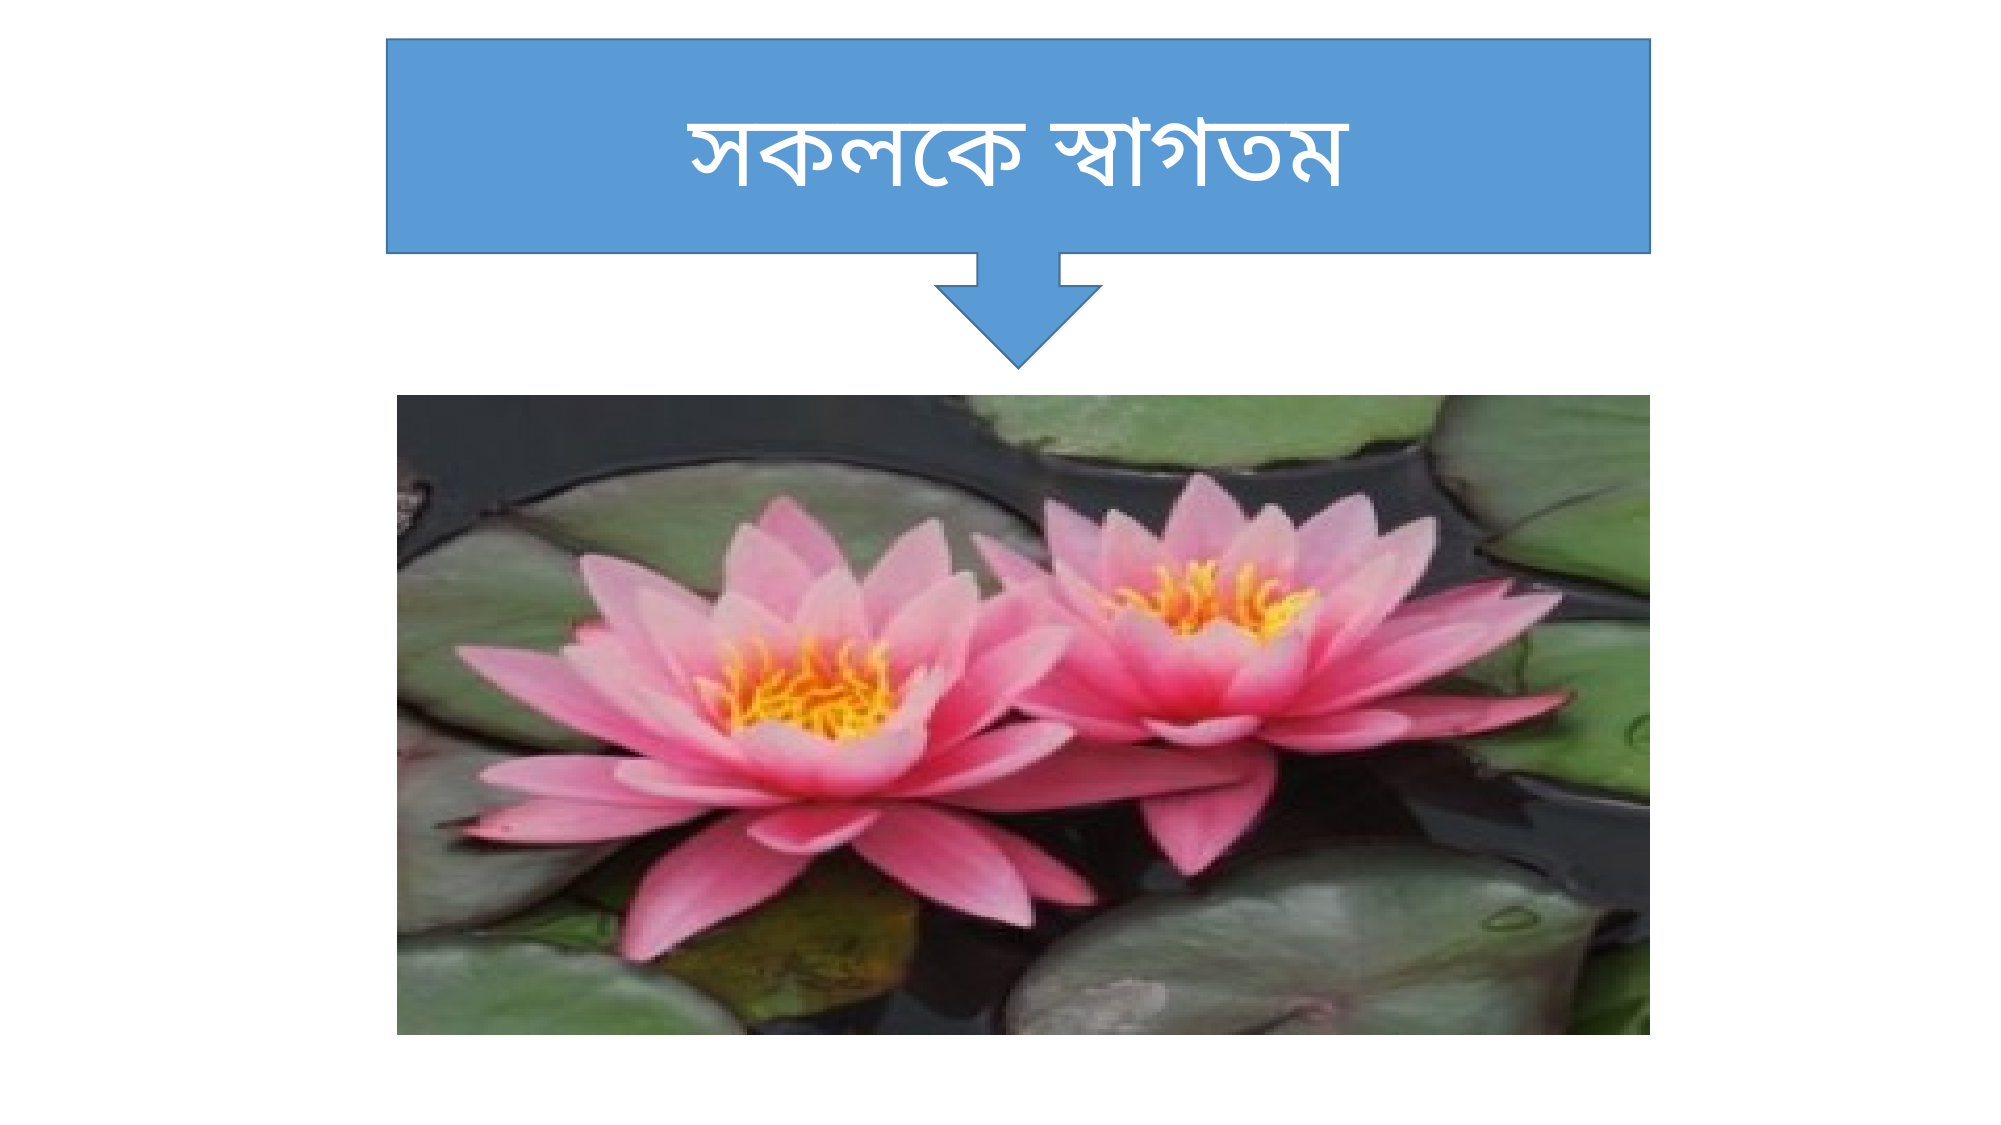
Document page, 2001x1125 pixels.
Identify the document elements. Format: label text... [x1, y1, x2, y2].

picture [397, 395, 1650, 1035]
text_box সকলকে স্বাগতম [385, 38, 1652, 370]
